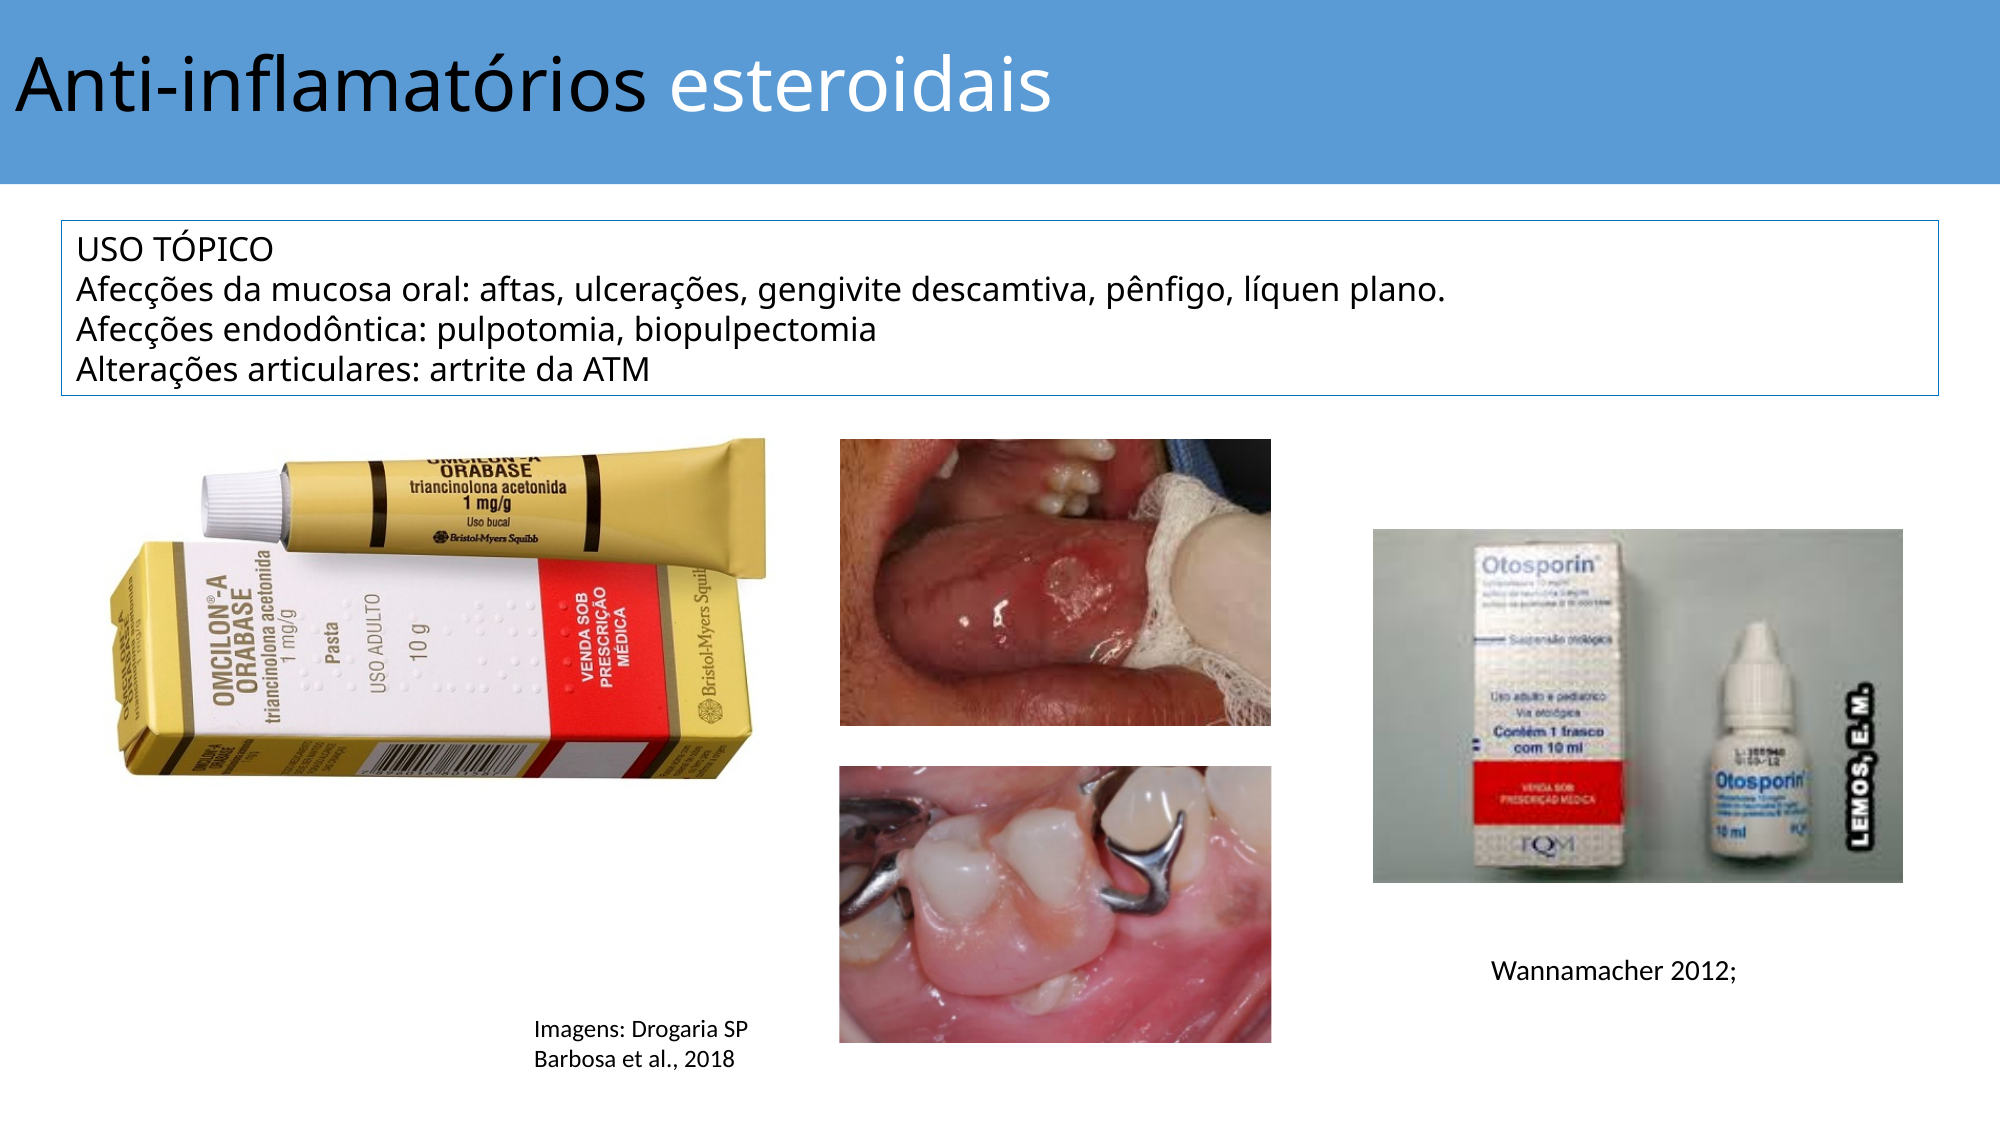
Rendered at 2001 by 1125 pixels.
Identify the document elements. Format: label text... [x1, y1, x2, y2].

picture [840, 439, 1271, 726]
text_box Wannamacher 2012; [1476, 944, 1835, 994]
picture [86, 434, 789, 818]
text_box USO TÓPICO Afecções da mucosa oral: aftas, ulcerações, gengivite descamtiva, pênfigo, líquen plano. Afecções endodôntica: pulpotomia, biopulpectomia Alterações articulares: artrite da ATM [61, 220, 1939, 396]
text_box Anti-inflamatórios esteroidais [0, 0, 2000, 185]
picture [839, 766, 1272, 1043]
text_box Imagens: Drogaria SP Barbosa et al., 2018 [519, 1004, 764, 1080]
picture [1373, 529, 1903, 884]
